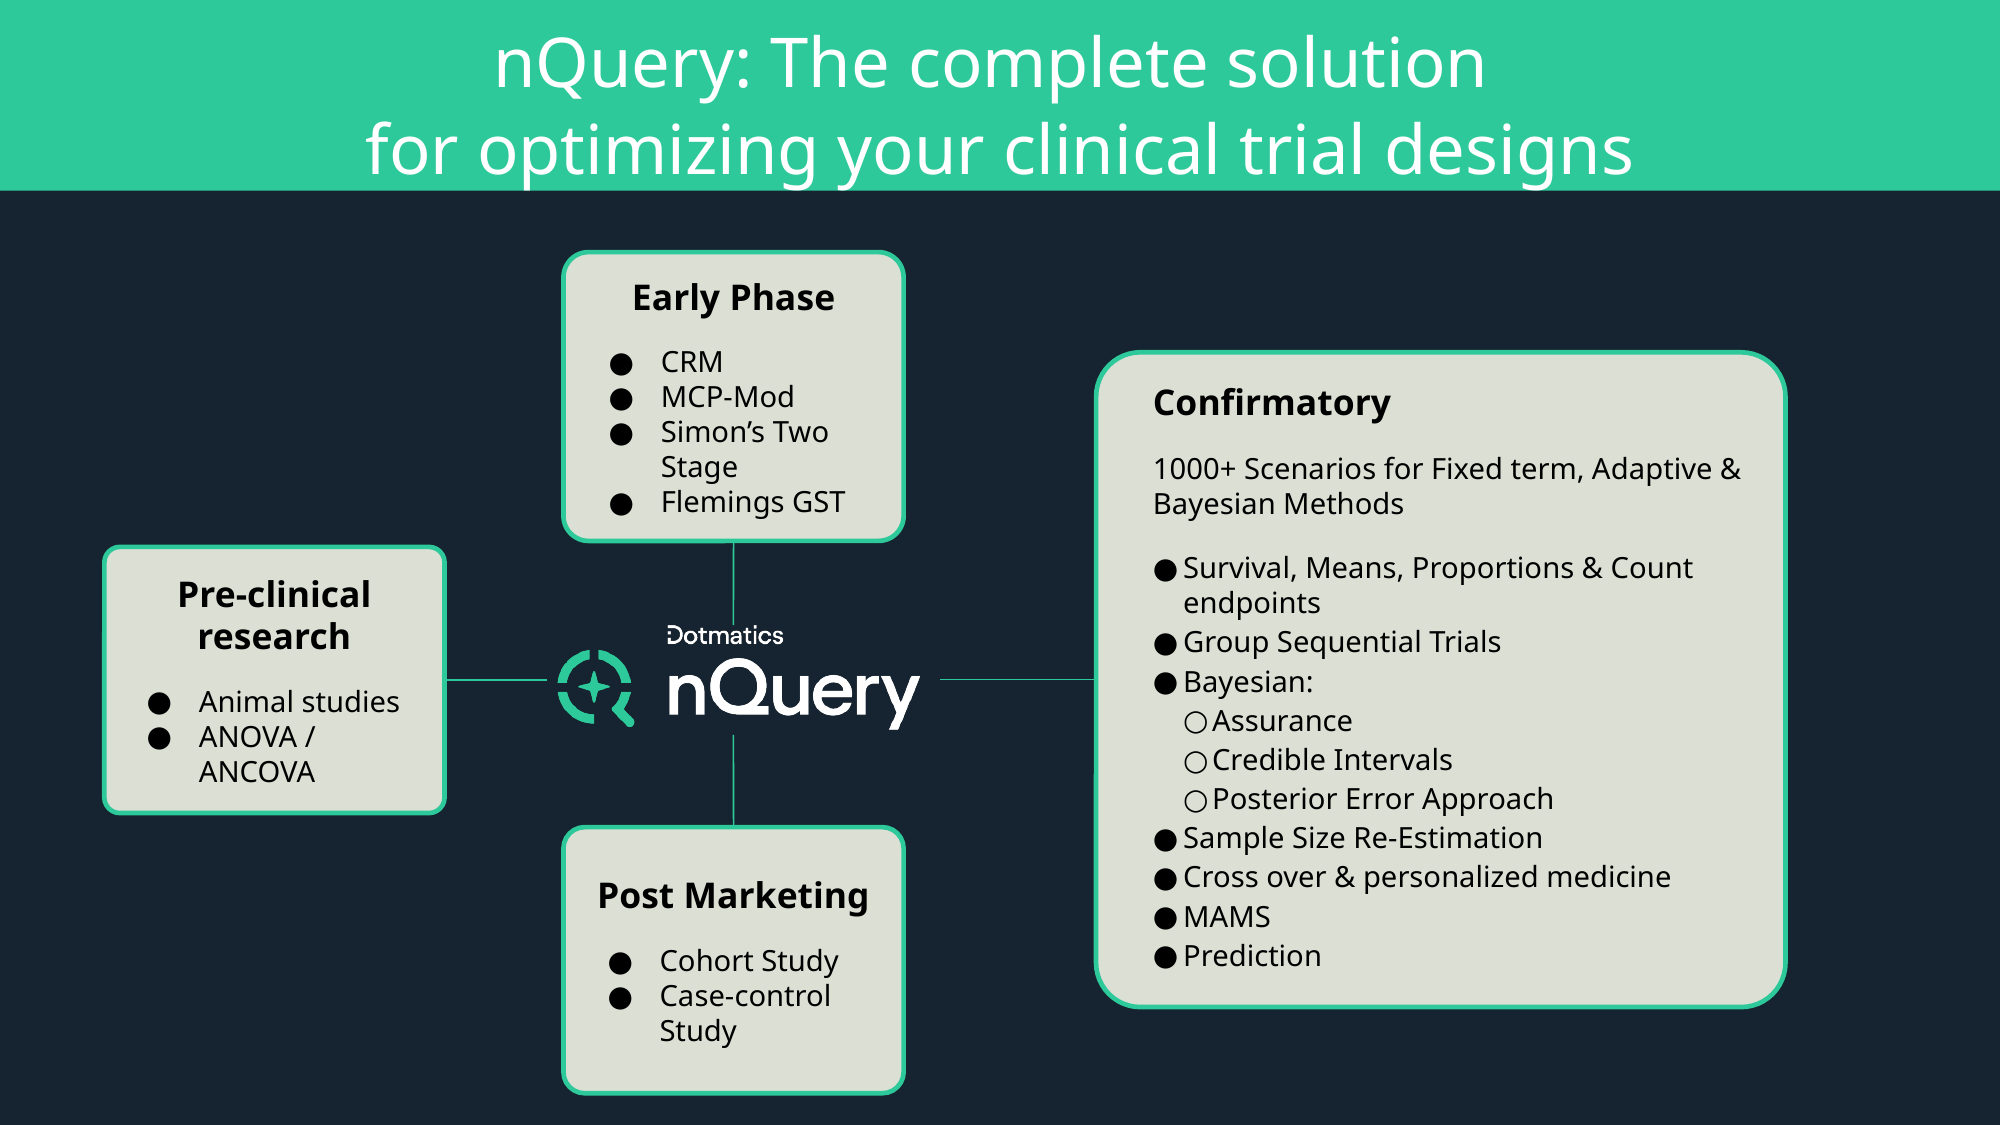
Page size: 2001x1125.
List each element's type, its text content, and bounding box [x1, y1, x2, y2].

text_box Confirmatory 1000+ Scenarios for Fixed term, Adaptive & Bayesian Methods Survival, Means, Proportions & Count endpoints Group Sequential Trials Bayesian: Assurance Credible Intervals Posterior Error Approach Sample Size Re-Estimation Cross over & personalized medicine MAMS Prediction [1096, 352, 1786, 1008]
text_box Early Phase CRM MCP-Mod Simon’s Two Stage Flemings GST [563, 252, 904, 541]
text_box nQuery: The complete solution for optimizing your clinical trial designs [0, 0, 2000, 191]
text_box Post Marketing Cohort Study Case-control Study [563, 827, 904, 1094]
text_box Pre-clinical research Animal studies ANOVA / ANCOVA [104, 546, 445, 814]
picture [546, 624, 920, 736]
